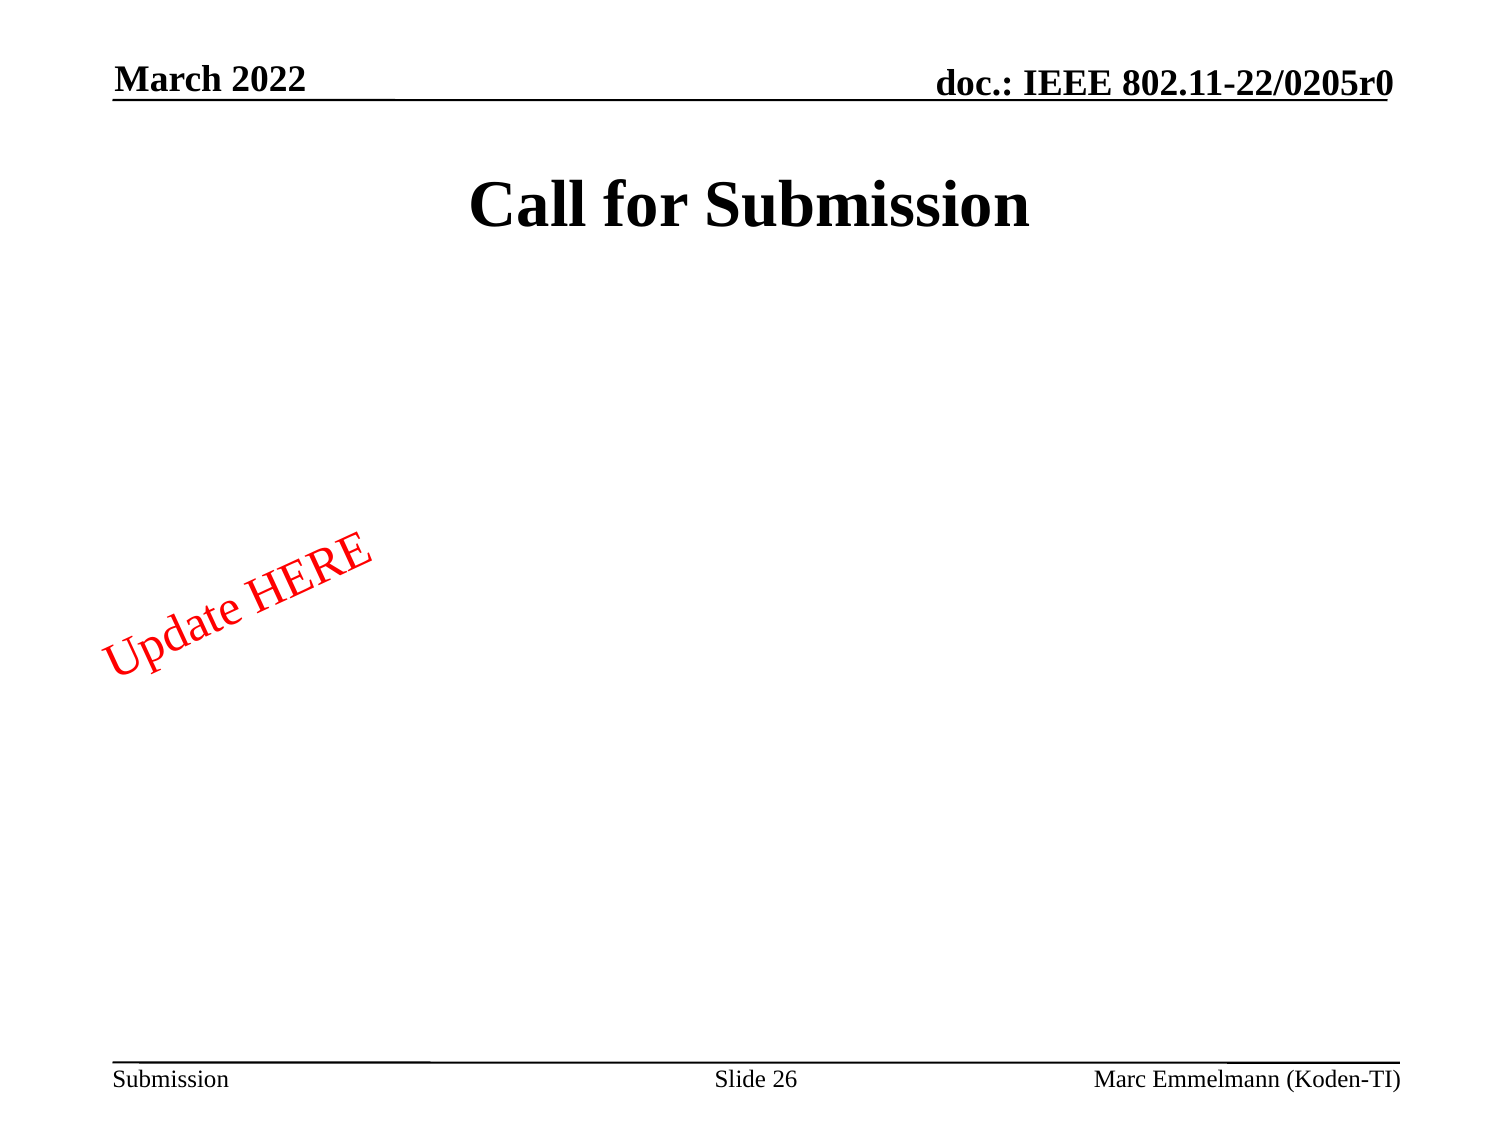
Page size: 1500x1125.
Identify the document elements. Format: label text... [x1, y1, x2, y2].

text_box Update HERE [76, 500, 396, 702]
slide_number Slide 26 [712, 1061, 800, 1123]
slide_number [114, 54, 423, 100]
footer Marc Emmelmann (Koden-TI) [878, 1061, 1402, 1093]
title Call for Submission [112, 112, 1388, 288]
